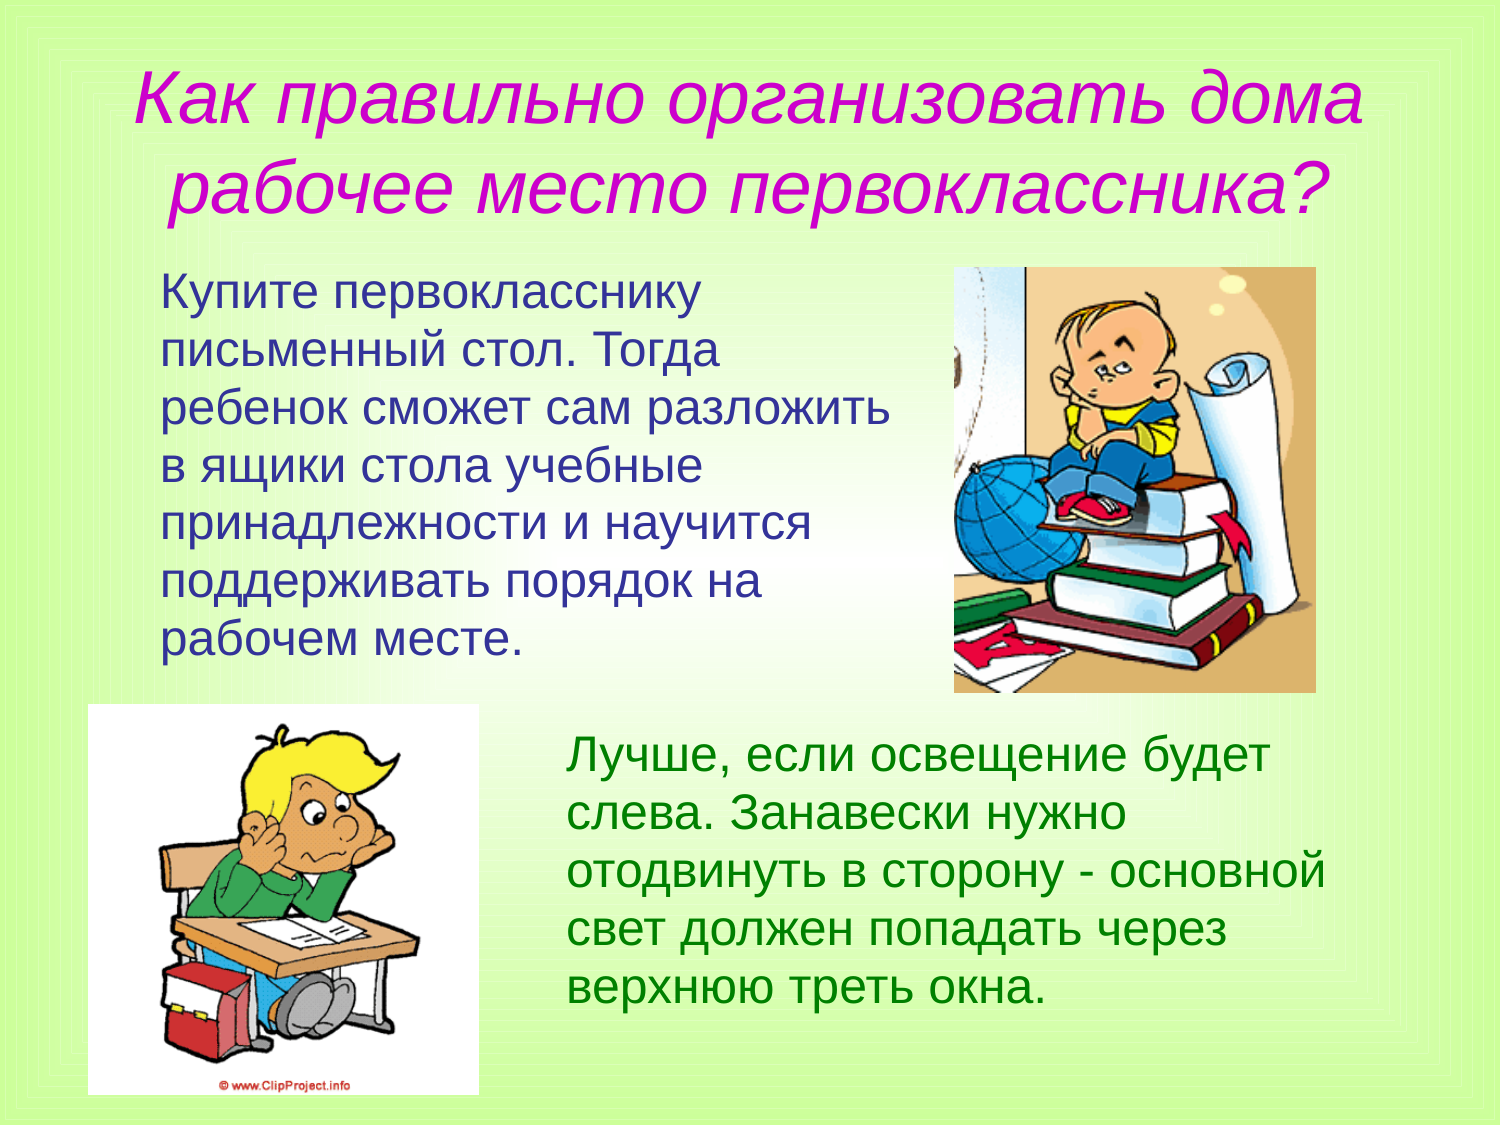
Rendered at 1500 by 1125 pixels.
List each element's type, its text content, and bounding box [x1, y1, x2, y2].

picture [954, 266, 1317, 693]
picture [88, 704, 479, 1095]
list Купите первокласснику письменный стол. Тогда ребенок сможет сам разложить в ящики стола учебные принадлежности и научится поддерживать порядок на рабочем месте. Лучше, если освещение будет слева. Занавески нужно отодвинуть в сторону - основной свет должен попадать через верхнюю треть окна. [74, 262, 1426, 1095]
title Как правильно организовать дома рабочее место первоклассника? [74, 44, 1426, 233]
